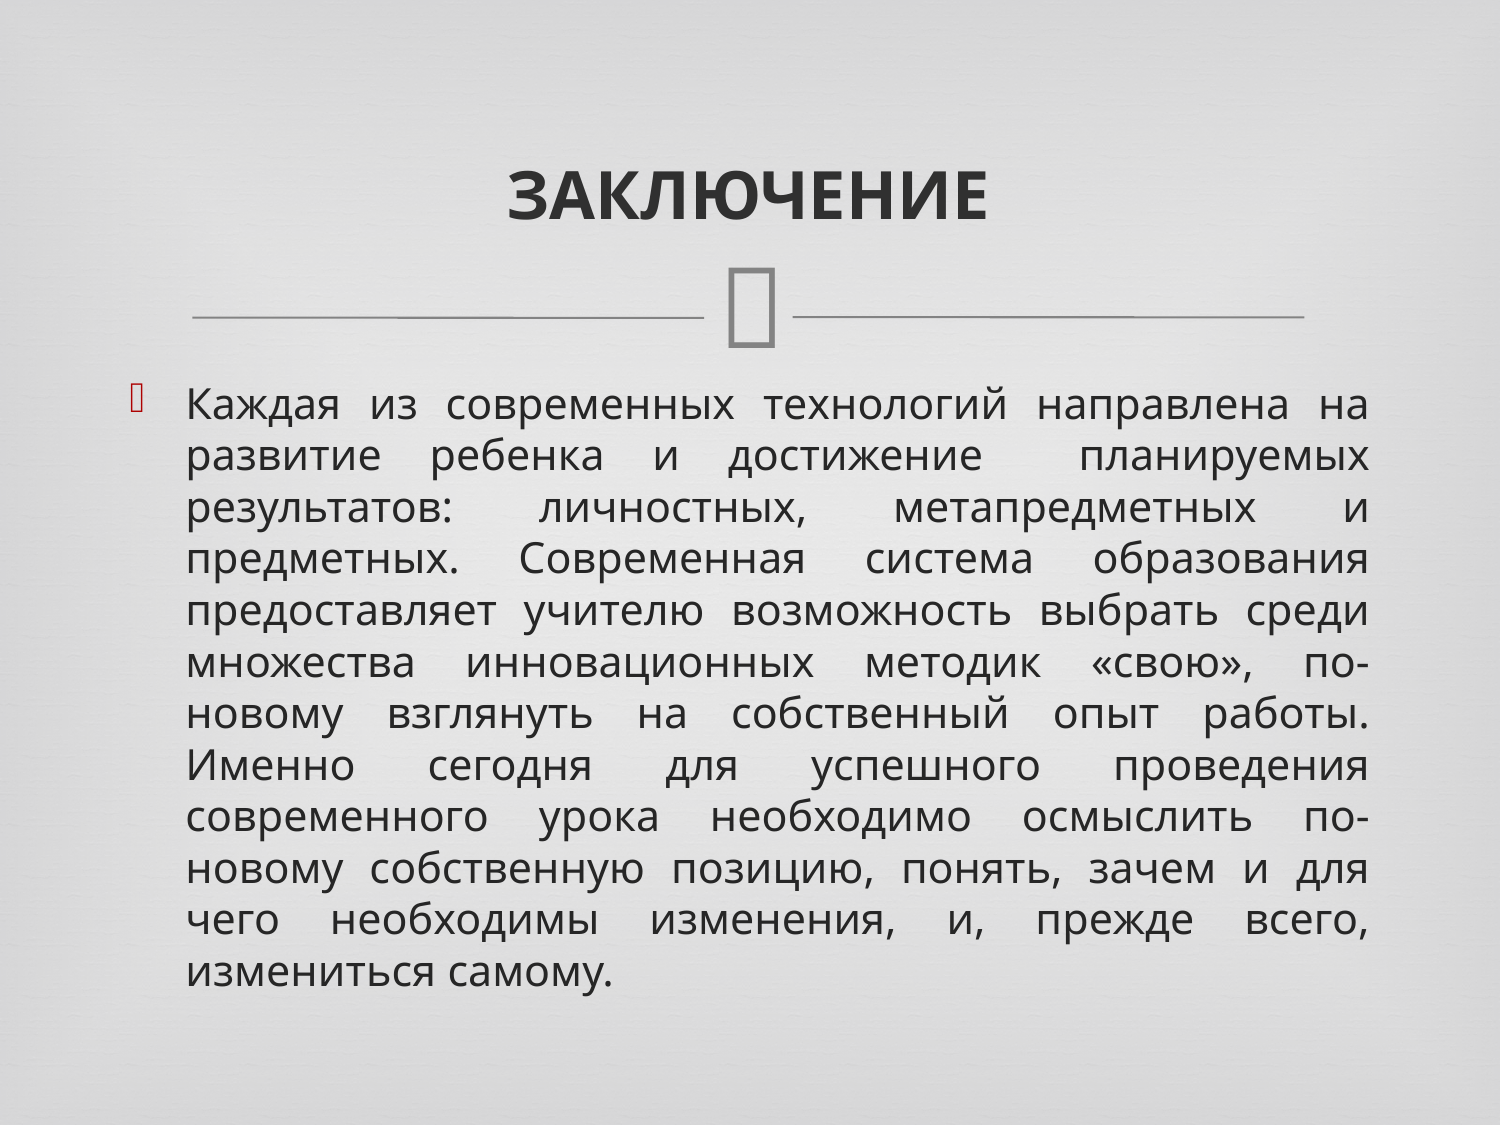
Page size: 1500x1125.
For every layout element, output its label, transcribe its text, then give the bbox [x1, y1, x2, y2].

list Каждая из современных технологий направлена на развитие ребенка и достижение планируемых результатов: личностных, метапредметных и предметных. Современная система образования предоставляет учителю возможность выбрать среди множества инновационных методик «свою», по-новому взглянуть на собственный опыт работы. Именно сегодня для успешного проведения современного урока необходимо осмыслить по-новому собственную позицию, понять, зачем и для чего необходимы изменения, и, прежде всего, измениться самому. [114, 368, 1386, 1005]
title ЗАКЛЮЧЕНИЕ [112, 66, 1385, 240]
